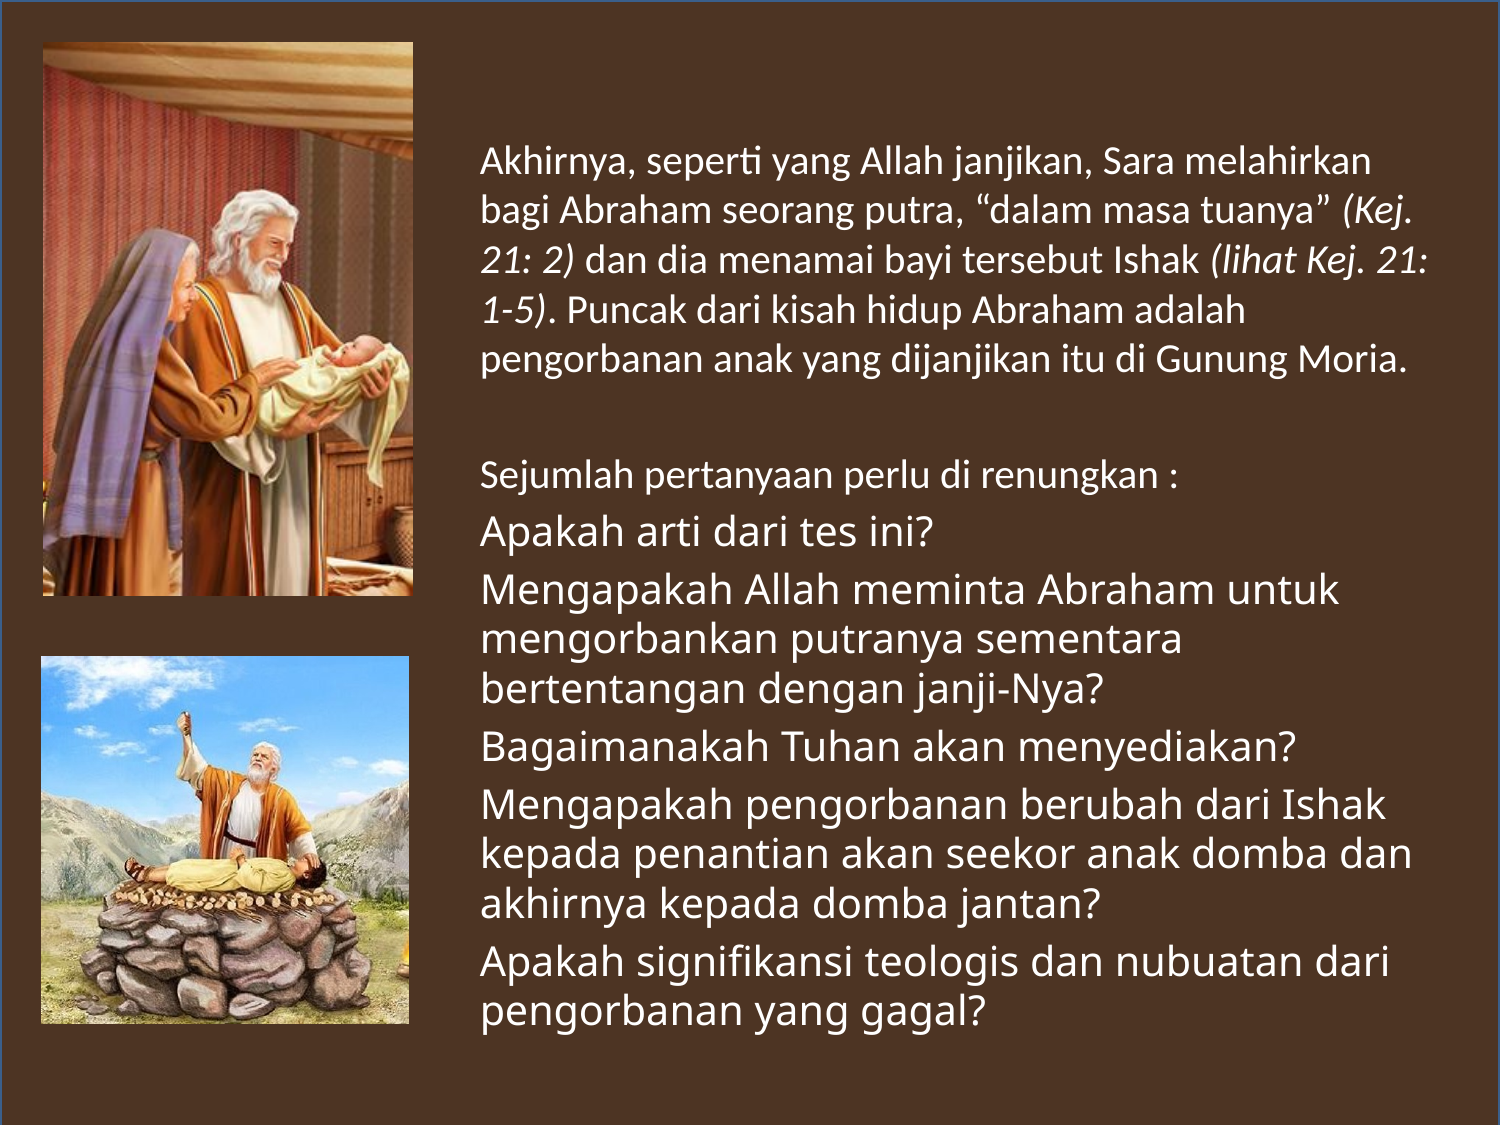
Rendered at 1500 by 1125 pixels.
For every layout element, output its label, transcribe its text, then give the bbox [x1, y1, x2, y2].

picture [41, 655, 409, 1024]
picture [43, 42, 413, 596]
text_box [0, 0, 1500, 1125]
list Akhirnya, seperti yang Allah janjikan, Sara melahirkan bagi Abraham seorang putra, “dalam masa tuanya” (Kej. 21: 2) dan dia menamai bayi tersebut Ishak (lihat Kej. 21: 1-5). Puncak dari kisah hidup Abraham adalah pengorbanan anak yang dijanjikan itu di Gunung Moria. Sejumlah pertanyaan perlu di renungkan : Apakah arti dari tes ini? Mengapakah Allah meminta Abraham untuk mengorbankan putranya sementara bertentangan dengan janji-Nya? Bagaimanakah Tuhan akan menyediakan? Mengapakah pengorbanan berubah dari Ishak kepada penantian akan seekor anak domba dan akhirnya kepada domba jantan? Apakah signifikansi teologis dan nubuatan dari pengorbanan yang gagal? [464, 125, 1459, 1047]
